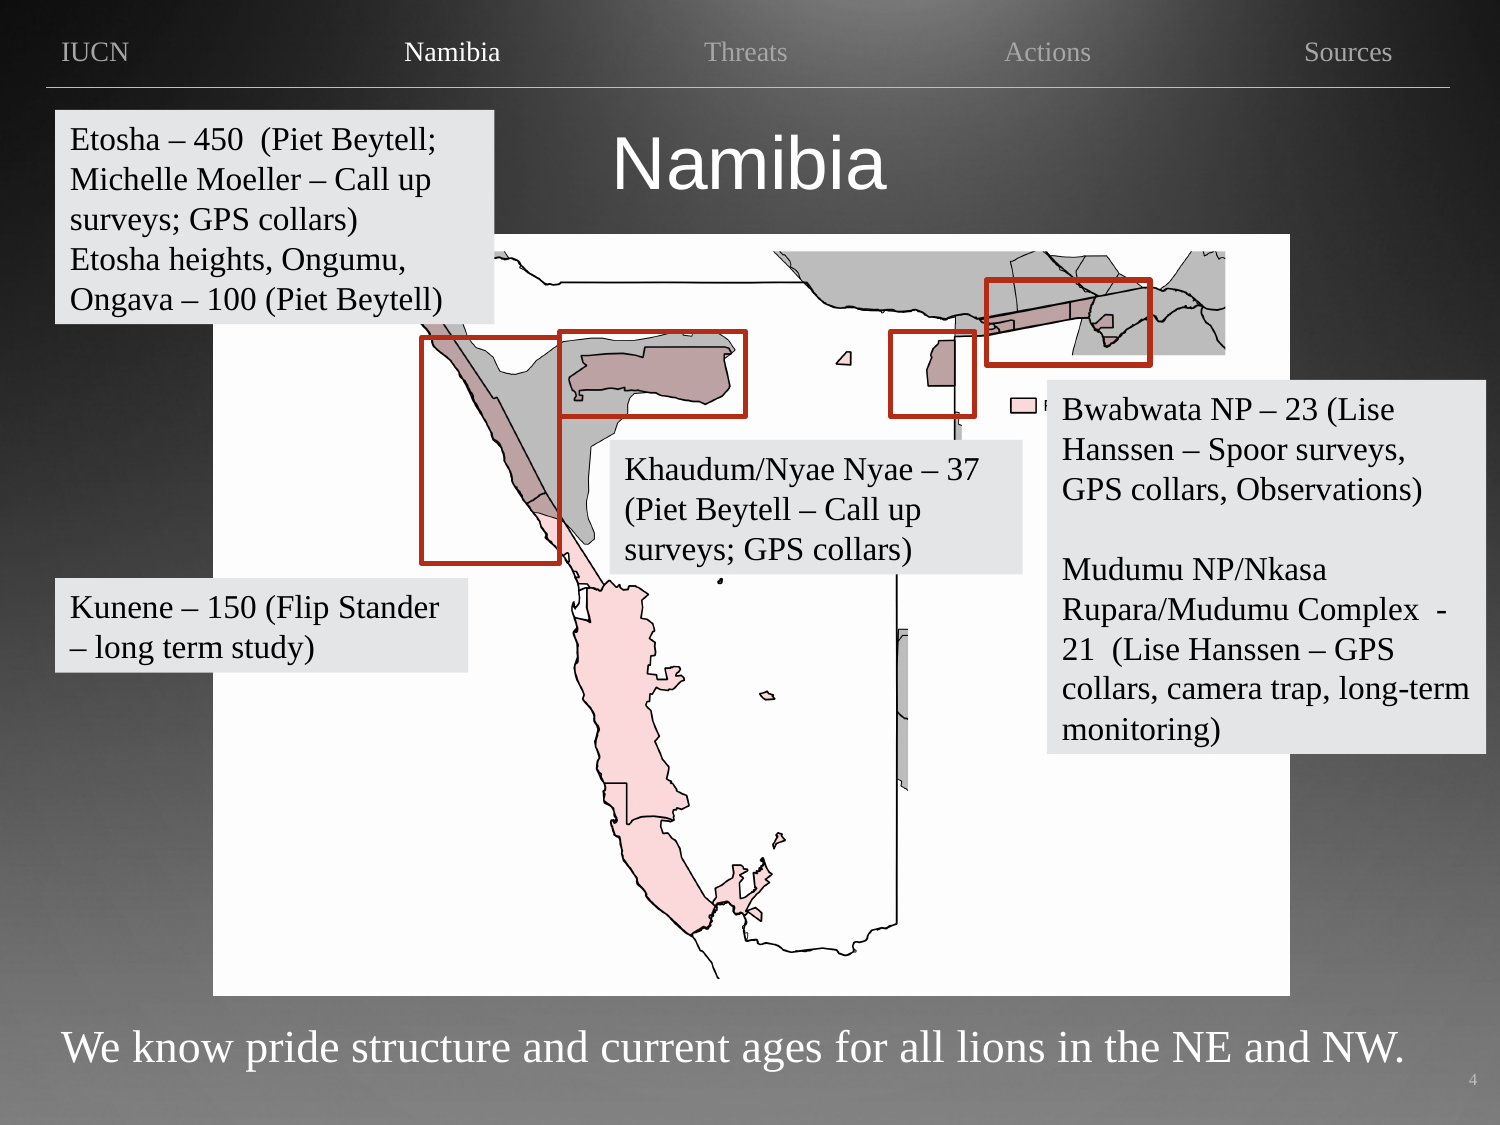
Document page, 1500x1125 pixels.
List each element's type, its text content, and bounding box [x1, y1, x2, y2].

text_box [607, 329, 984, 579]
list IUCN Namibia Threats Actions Sources [45, 0, 1451, 76]
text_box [984, 277, 1489, 761]
title Namibia [104, 99, 1395, 221]
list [748, 232, 1292, 329]
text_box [53, 335, 562, 677]
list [211, 419, 1292, 998]
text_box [53, 107, 748, 419]
text_box We know pride structure and current ages for all lions in the NE and NW. [46, 1009, 1450, 1080]
